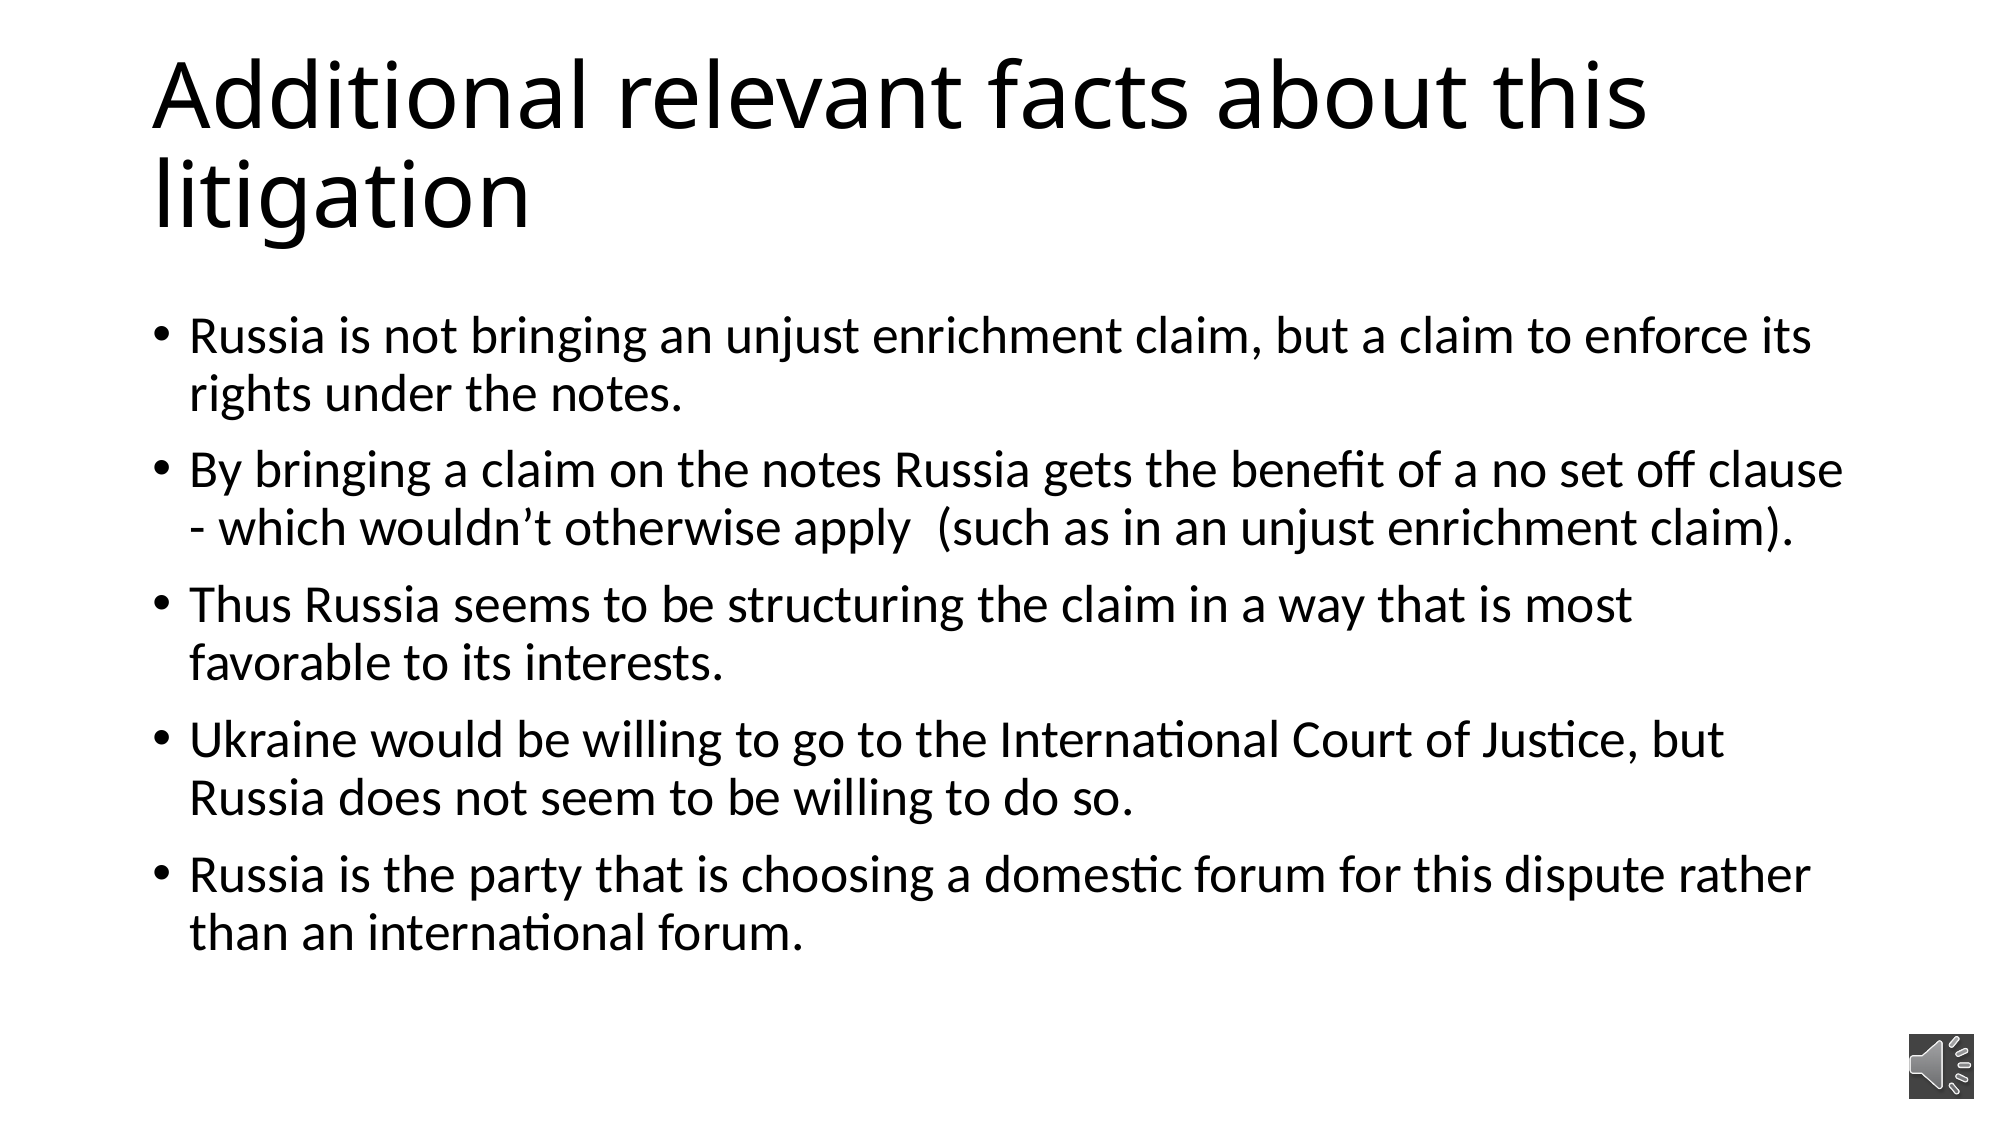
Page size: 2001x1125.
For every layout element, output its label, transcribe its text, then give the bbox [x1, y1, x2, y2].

title Additional relevant facts about this litigation [137, 59, 1863, 236]
list Russia is not bringing an unjust enrichment claim, but a claim to enforce its rights under the notes. By bringing a claim on the notes Russia gets the benefit of a no set off clause - which wouldn’t otherwise apply (such as in an unjust enrichment claim). Thus Russia seems to be structuring the claim in a way that is most favorable to its interests. Ukraine would be willing to go to the International Court of Justice, but Russia does not seem to be willing to do so. Russia is the party that is choosing a domestic forum for this dispute rather than an international forum. [137, 299, 1863, 1014]
picture [1908, 1033, 1975, 1100]
